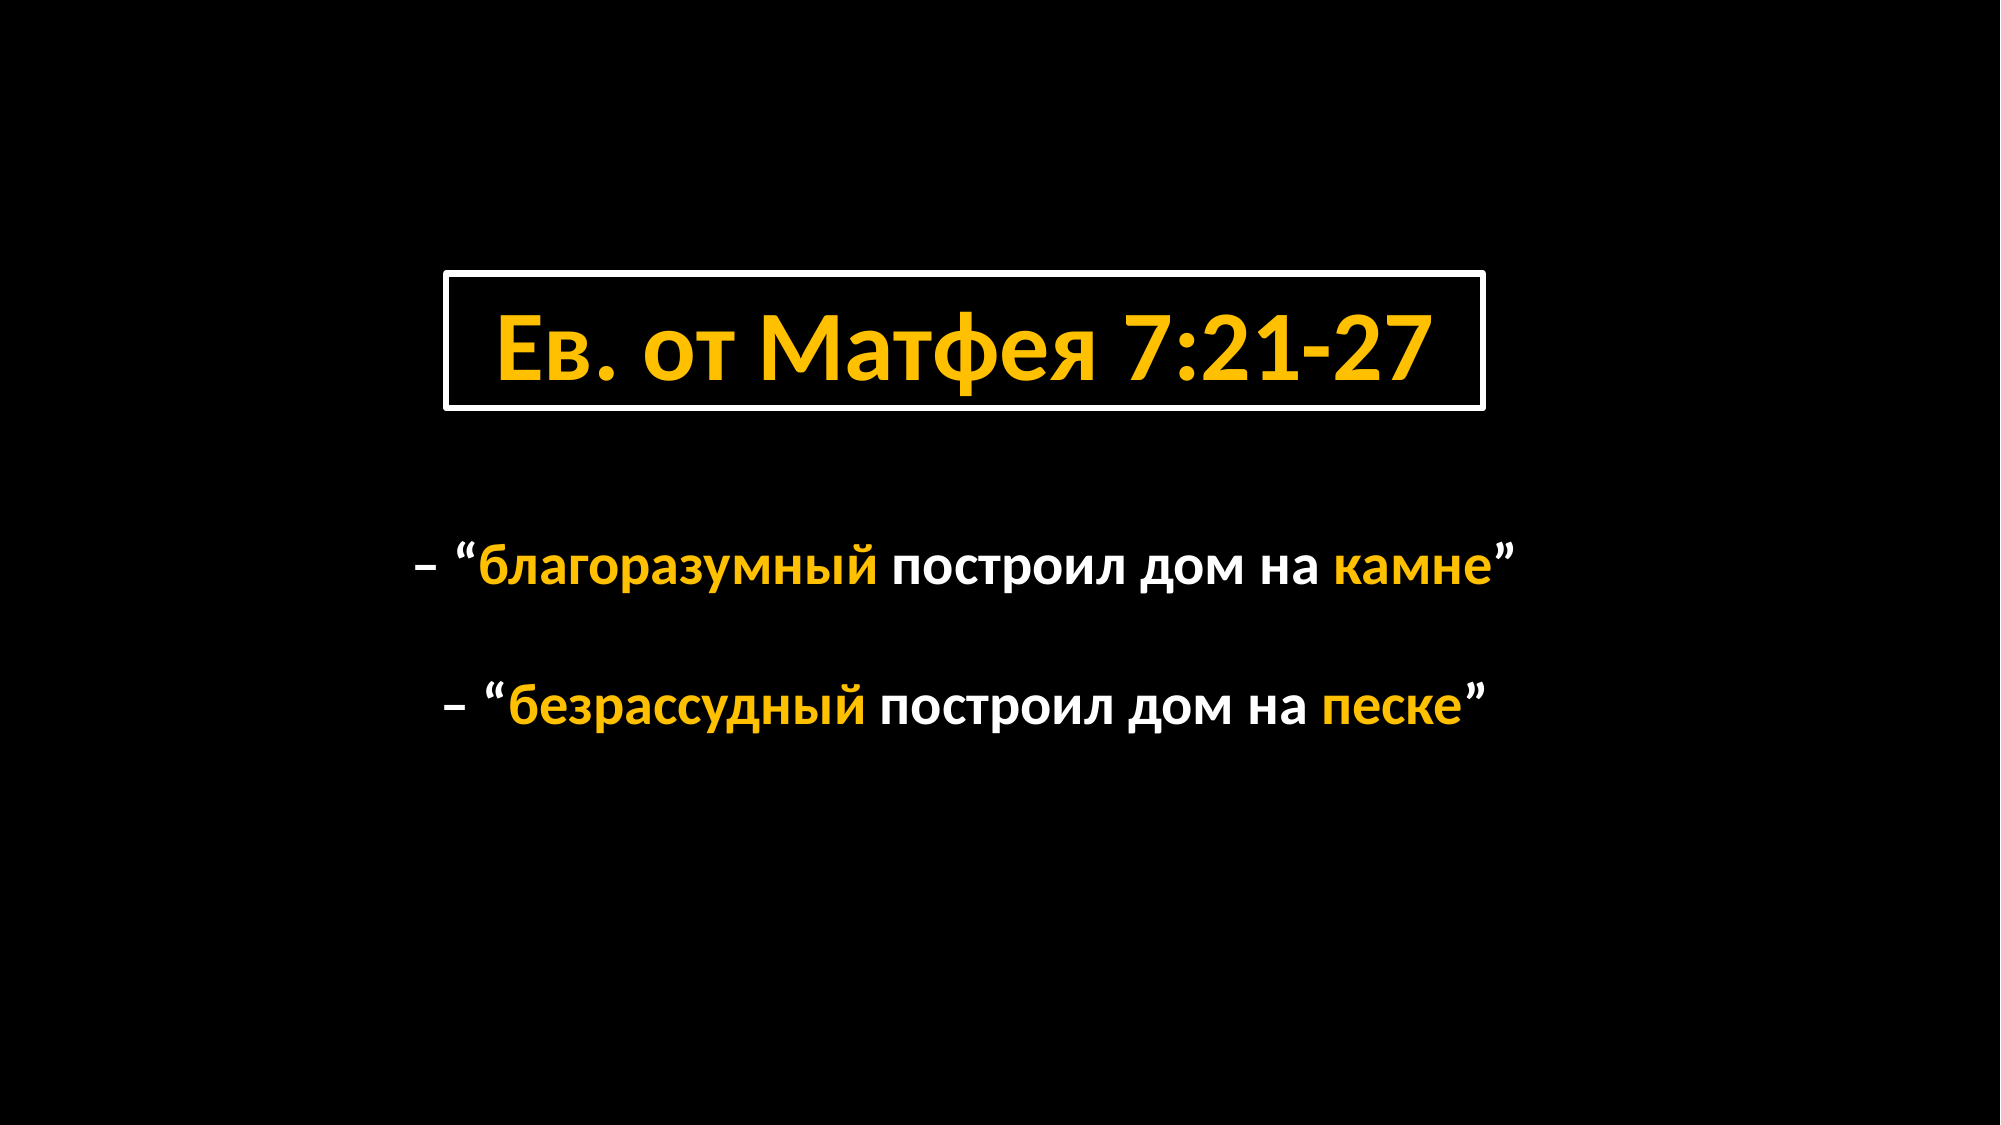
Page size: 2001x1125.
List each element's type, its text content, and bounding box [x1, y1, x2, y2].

text_box – “благоразумный построил дом на камне” – “безрассудный построил дом на песке” [396, 519, 1533, 744]
text_box Ев. от Матфея 7:21-27 [443, 270, 1486, 411]
